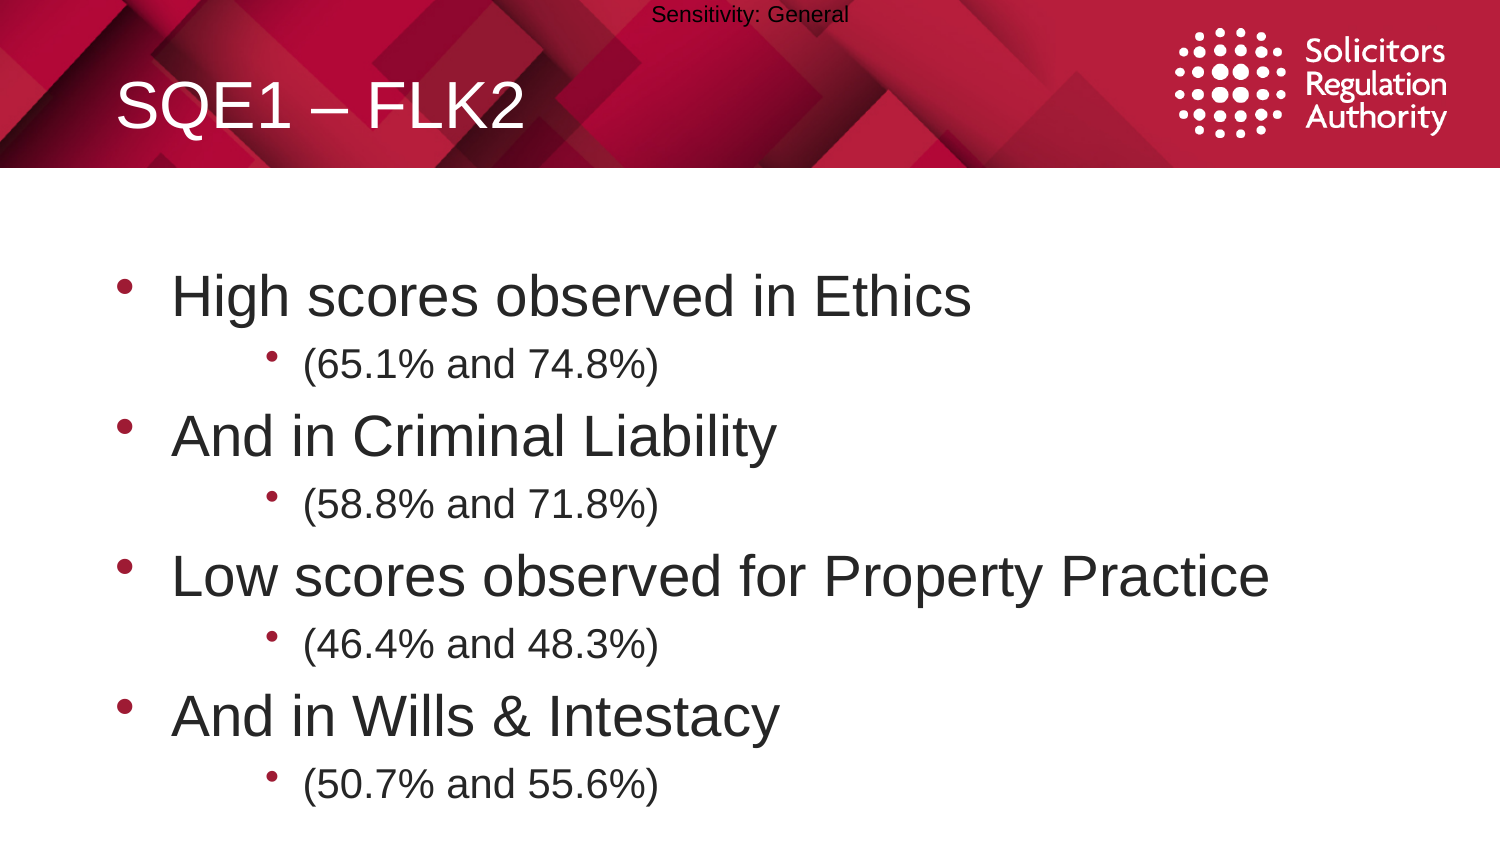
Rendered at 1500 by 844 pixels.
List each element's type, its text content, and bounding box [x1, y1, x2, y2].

list High scores observed in Ethics (65.1% and 74.8%) And in Criminal Liability (58.8% and 71.8%) Low scores observed for Property Practice (46.4% and 48.3%) And in Wills & Intestacy (50.7% and 55.6%) [100, 250, 1345, 803]
picture [0, 0, 1500, 168]
title SQE1 – FLK2 [100, 31, 1070, 173]
